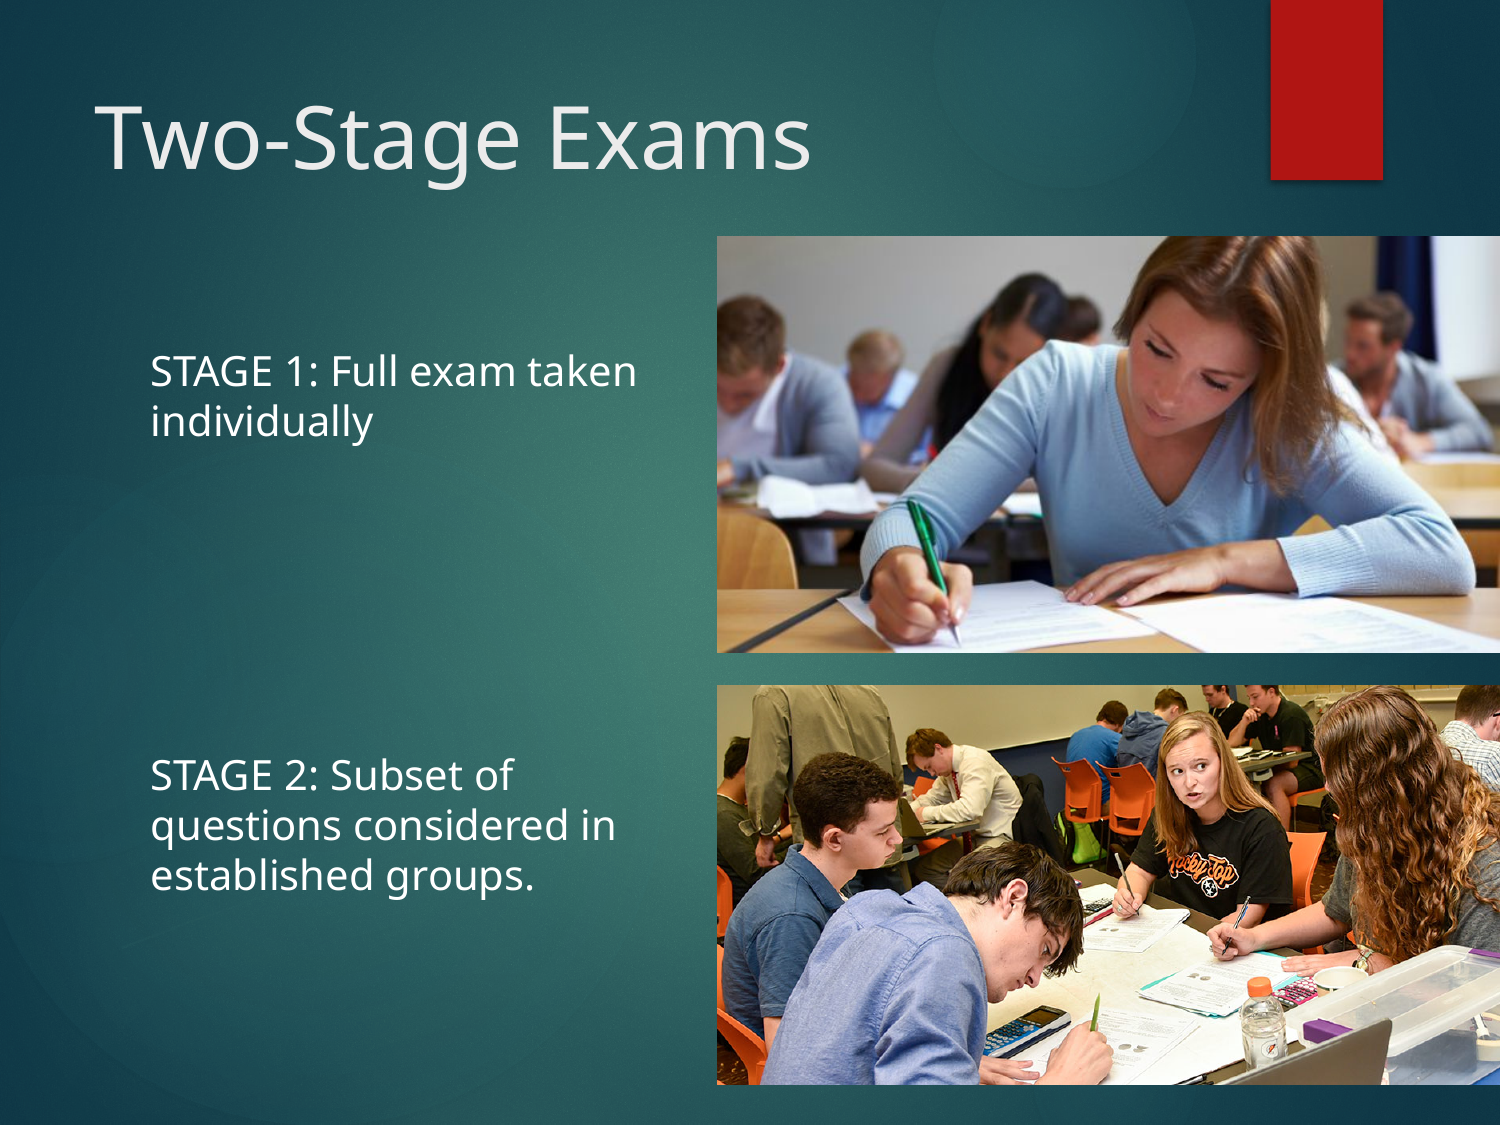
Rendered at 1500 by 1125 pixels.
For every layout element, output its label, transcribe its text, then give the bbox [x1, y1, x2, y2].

title Two-Stage Exams [79, 74, 1237, 304]
picture [716, 236, 1500, 653]
picture [716, 685, 1500, 1085]
list STAGE 1: Full exam taken individually STAGE 2: Subset of questions considered in established groups. [135, 336, 718, 1025]
